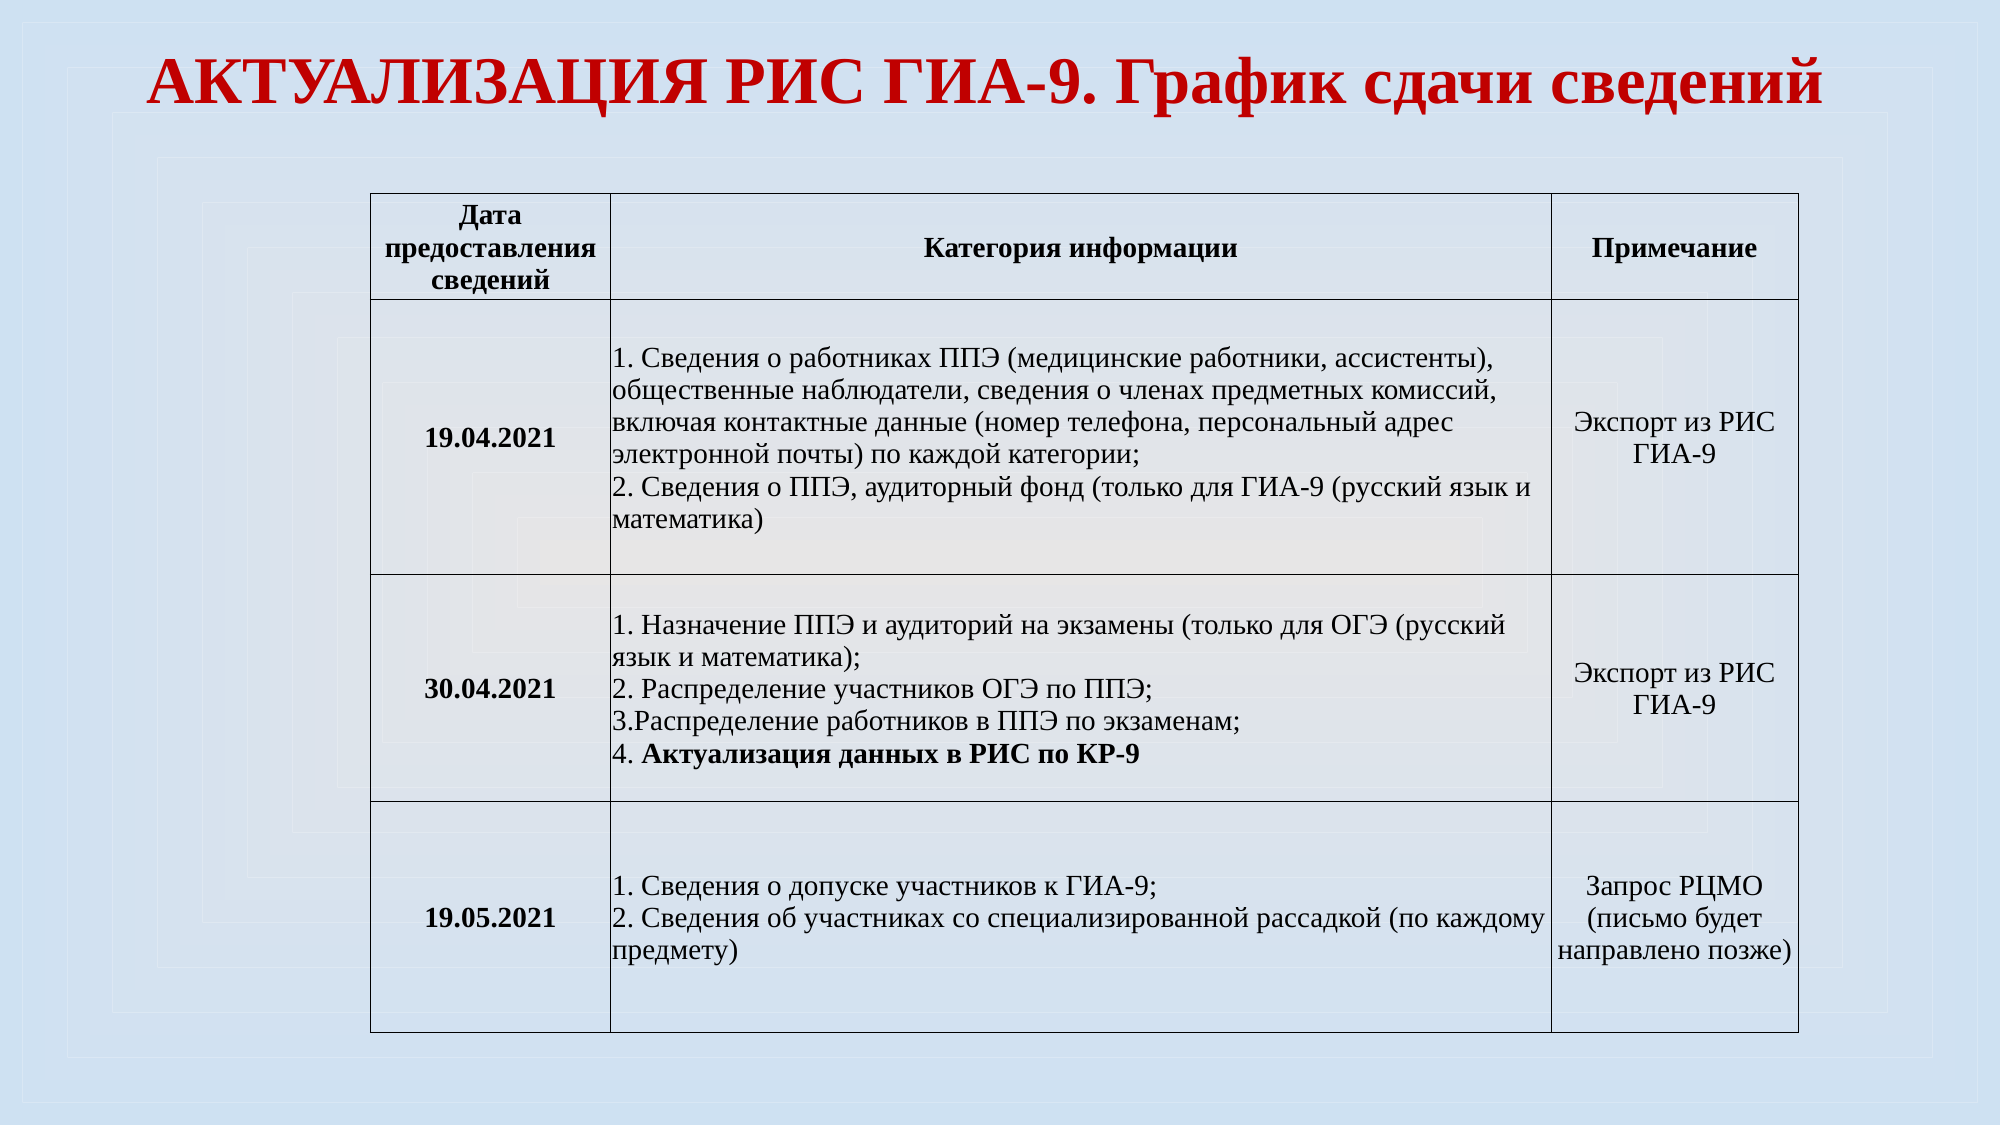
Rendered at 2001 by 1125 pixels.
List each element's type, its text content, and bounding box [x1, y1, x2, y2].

table_header Примечание [1552, 194, 1798, 299]
table_header Дата предоставления сведений [371, 194, 610, 299]
table_cell 30.04.2021 [371, 575, 610, 801]
table_cell 19.05.2021 [371, 802, 610, 1032]
text_box АКТУАЛИЗАЦИЯ РИС ГИА-9. График сдачи сведений [0, 0, 1972, 125]
table_cell 1. Сведения о работниках ППЭ (медицинские работники, ассистенты), общественные наблюдатели, сведения о членах предметных комиссий, включая контактные данные (номер телефона, персональный адрес электронной почты) по каждой категории; 2. Сведения о ППЭ, аудиторный фонд (только для ГИА-9 (русский язык и математика) [611, 300, 1551, 574]
table_cell 1. Назначение ППЭ и аудиторий на экзамены (только для ОГЭ (русский язык и математика); 2. Распределение участников ОГЭ по ППЭ; 3.Распределение работников в ППЭ по экзаменам; 4. Актуализация данных в РИС по КР-9 [611, 575, 1551, 801]
table_cell Запрос РЦМО (письмо будет направлено позже) [1552, 802, 1798, 1032]
table_cell Экспорт из РИС ГИА-9 [1552, 300, 1798, 574]
table_cell 1. Сведения о допуске участников к ГИА-9; 2. Сведения об участниках со специализированной рассадкой (по каждому предмету) [611, 802, 1551, 1032]
table_header Категория информации [611, 194, 1551, 299]
table_cell 19.04.2021 [371, 300, 610, 574]
table_cell Экспорт из РИС ГИА-9 [1552, 575, 1798, 801]
